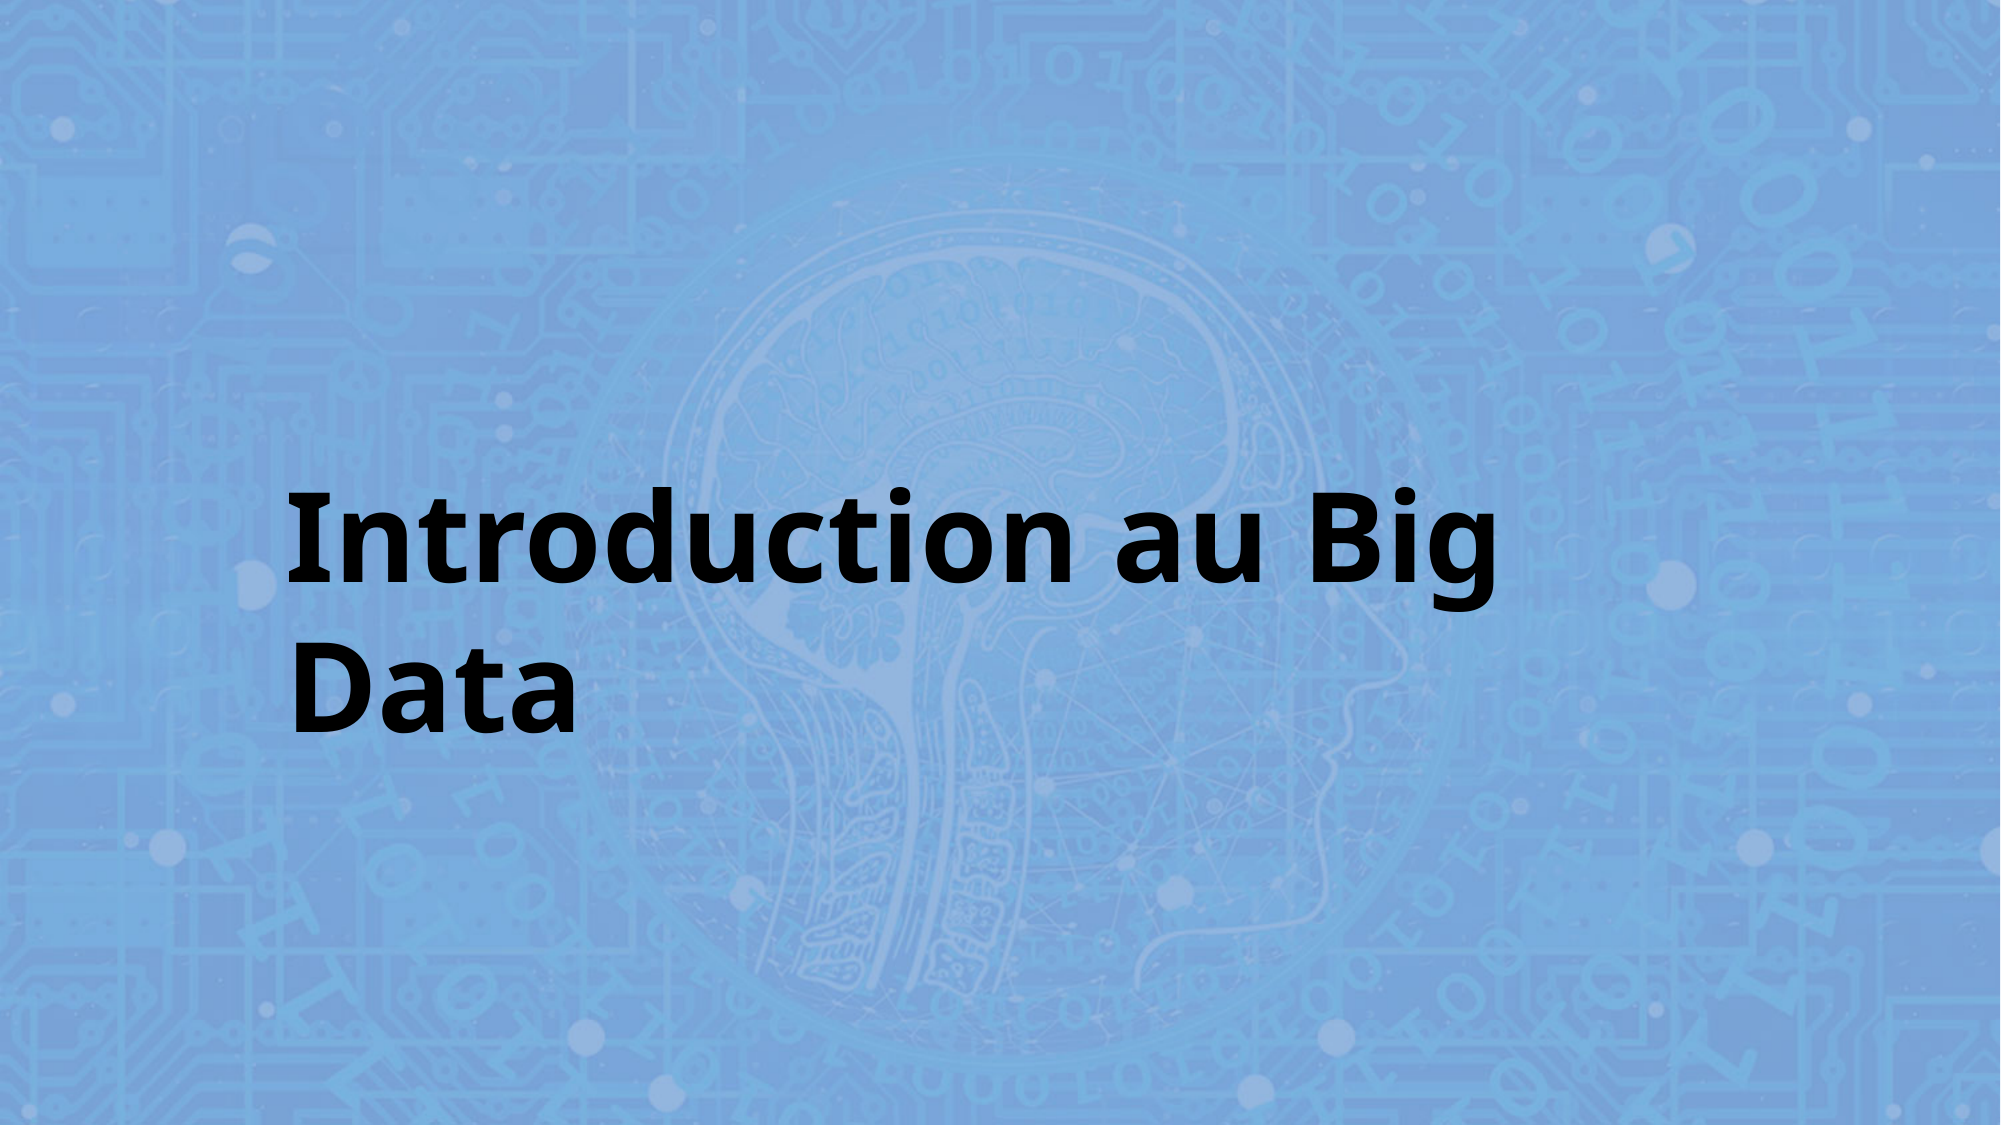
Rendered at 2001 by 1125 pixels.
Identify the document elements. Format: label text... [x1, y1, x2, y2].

picture [0, 0, 2001, 1125]
text_box Introduction au Big Data [270, 449, 1787, 765]
